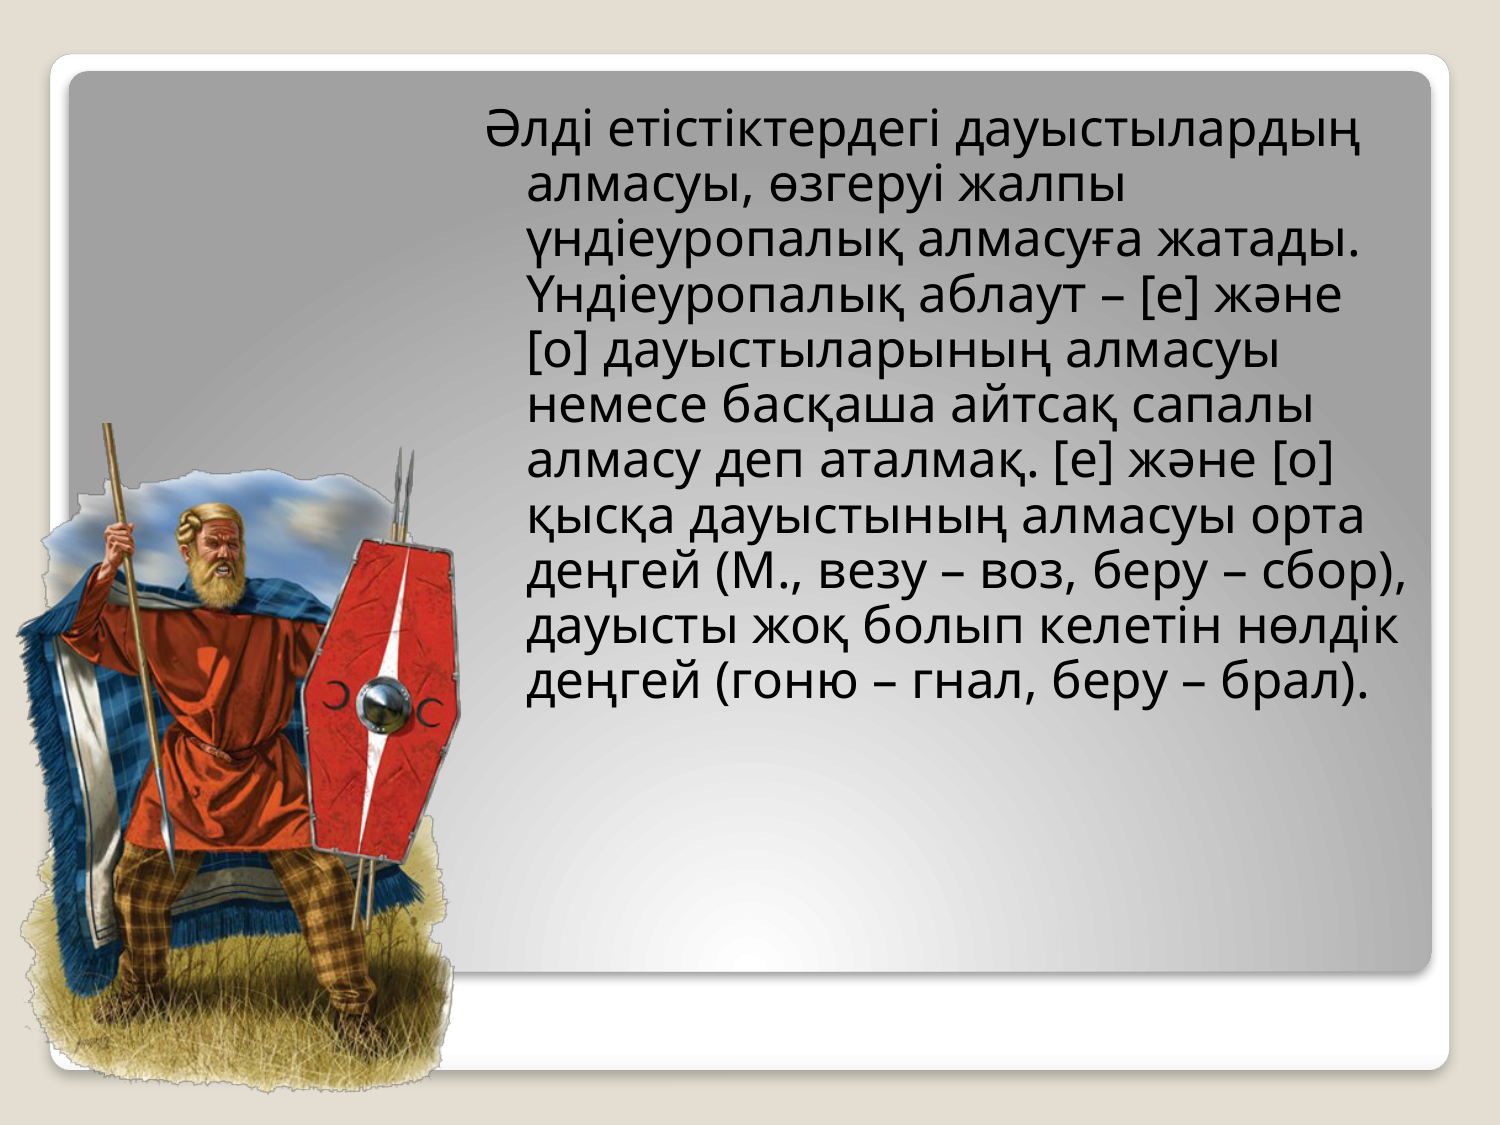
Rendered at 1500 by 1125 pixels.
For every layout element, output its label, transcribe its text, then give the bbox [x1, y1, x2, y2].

picture [0, 423, 493, 1125]
list Әлді етістіктердегі дауыстылардың алмасуы, өзгеруі жалпы үндіеуропалық алмасуға жатады. Үндіеуропалық аблаут – [е] және [о] дауыстыларының алмасуы немесе басқаша айтсақ сапалы алмасу деп аталмақ. [е] және [о] қысқа дауыстының алмасуы орта деңгей (М., везу – воз, беру – сбор), дауысты жоқ болып келетін нөлдік деңгей (гоню – гнал, беру – брал). [454, 86, 1425, 774]
